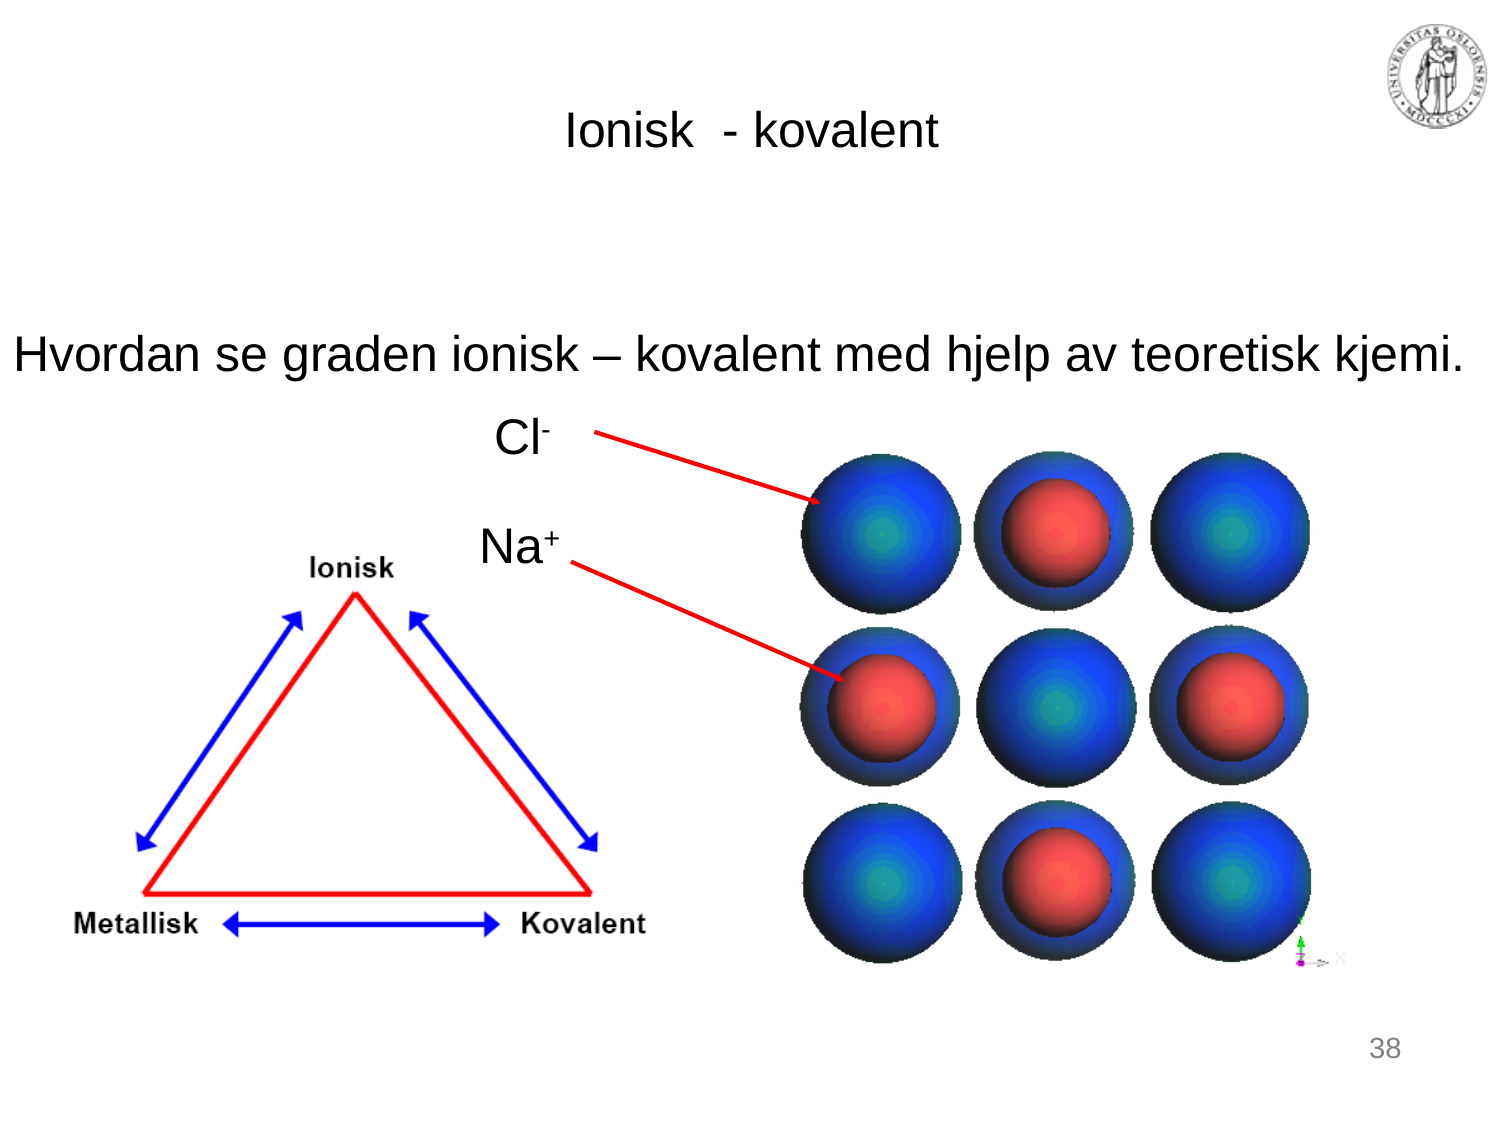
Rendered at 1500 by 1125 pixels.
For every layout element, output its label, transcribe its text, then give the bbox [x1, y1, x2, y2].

text_box Hvordan se graden ionisk – kovalent med hjelp av teoretisk kjemi. [0, 314, 1482, 389]
text_box Cl- [479, 397, 566, 472]
picture [1387, 24, 1500, 129]
text_box Ionisk - kovalent [549, 90, 955, 165]
picture [52, 503, 665, 968]
picture [761, 408, 1352, 1007]
slide_number 38 [1103, 1021, 1417, 1098]
